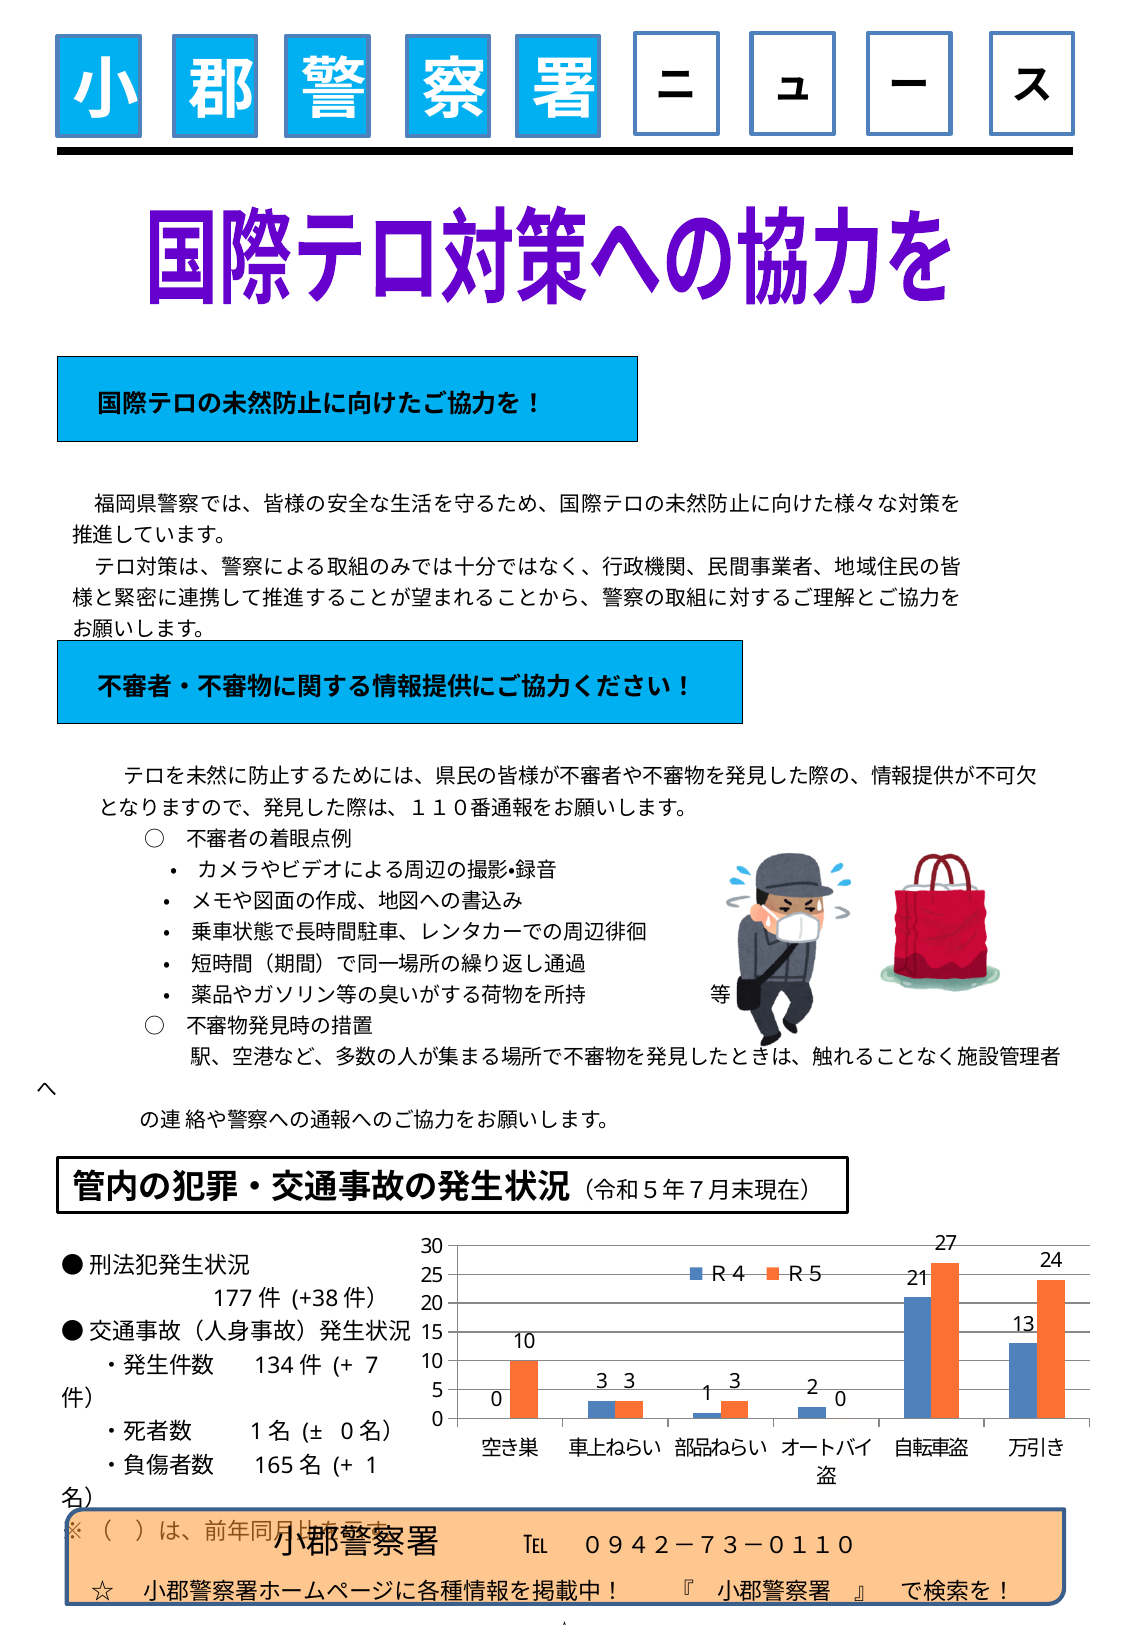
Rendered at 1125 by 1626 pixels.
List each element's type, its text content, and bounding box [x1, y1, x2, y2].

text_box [57, 32, 1074, 137]
picture [702, 849, 869, 1051]
text_box ●刑法犯発生状況 177件 (+38件） ●交通事故（人身事故）発生状況 ・発生件数 134件 (+ 7件） ・死者数 1名 (± 0名） ・負傷者数 165名 (+ 1名） ※（ ）は、前年同月比を示す。 [46, 1237, 401, 1459]
text_box 福岡県警察では、皆様の安全な生活を守るため、国際テロの未然防止に向けた様々な対策を推進しています。 テロ対策は、警察による取組のみでは十分ではなく、行政機関、民間事業者、地域住民の皆様と緊密に連携して推進することが望まれることから、警察の取組に対するご理解とご協力をお願いします。 [57, 477, 977, 649]
text_box テロを未然に防止するためには、県民の皆様が不審者や不審物を発見した際の、情報提供が不可欠 となりますので、発見した際は、１１０番通報をお願いします。 ○ 不審者の着眼点例 ・ カメラやビデオによる周辺の撮影・録音 ・ メモや図面の作成、地図への書込み ・ 乗車状態で長時間駐車、レンタカーでの周辺徘徊 ・ 短時間（期間）で同一場所の繰り返し通過 ・ 薬品やガソリン等の臭いがする荷物を所持 等 ○ 不審物発見時の措置 駅、空港など、多数の人が集まる場所で不審物を発見したときは、触れることなく施設管理者へ の連 絡や警察への通報へのご協力をお願いします。 [21, 749, 1080, 1139]
text_box 管内の犯罪・交通事故の発生状況（令和５年７月末現在） [57, 1157, 848, 1213]
text_box 不審者・不審物に関する情報提供にご協力ください！ [57, 640, 743, 724]
text_box 国際テロの未然防止に向けたご協力を！ [57, 356, 638, 442]
chart [406, 1225, 1104, 1496]
text_box 小郡警察署 ℡ ０９４２－７３－０１１０ ☆ 小郡警察署ホームページに各種情報を掲載中！ 『 小郡警察署 』 で検索を！ ☆ [64, 1507, 1067, 1606]
picture [870, 847, 1011, 999]
